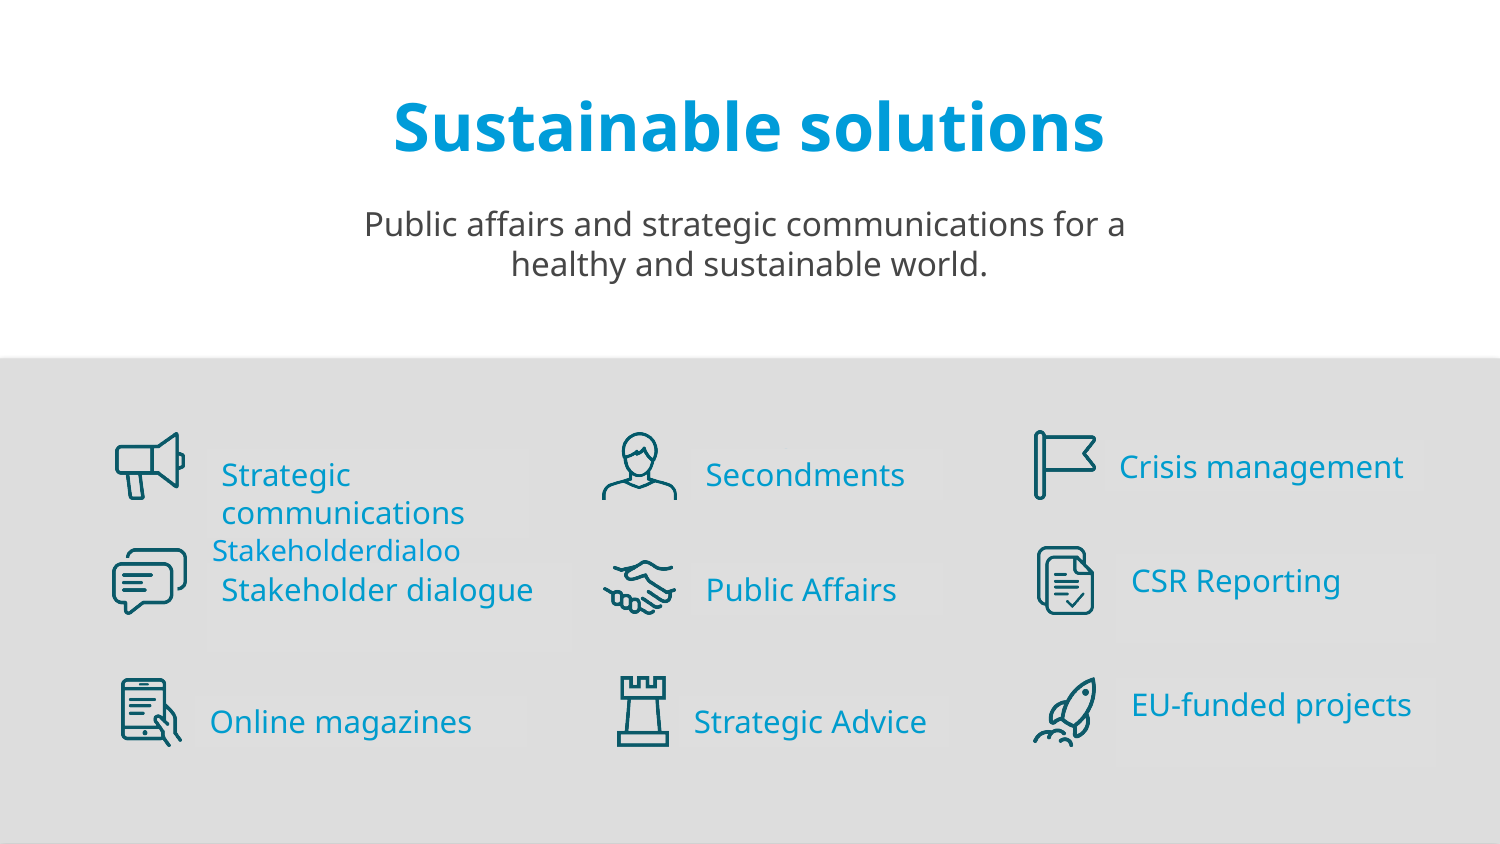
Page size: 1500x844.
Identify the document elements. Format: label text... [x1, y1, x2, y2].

picture [1033, 677, 1096, 747]
text_box EU-funded projects [1116, 677, 1436, 768]
text_box Secondments [690, 448, 943, 501]
picture [1034, 430, 1096, 500]
picture [602, 432, 677, 500]
picture [121, 678, 182, 747]
text_box CSR Reporting [1116, 554, 1436, 644]
text_box Strategic communications [206, 448, 530, 538]
picture [603, 560, 676, 615]
text_box Public Affairs [690, 562, 943, 616]
title Sustainable solutions [75, 54, 1425, 195]
text_box Strategic Advice [679, 695, 949, 748]
picture [115, 432, 185, 500]
text_box Crisis management [1104, 439, 1425, 492]
picture [617, 676, 669, 747]
picture [1037, 546, 1094, 615]
text_box Online magazines [194, 695, 528, 748]
text_box Stakeholder dialogue [206, 562, 573, 653]
picture [112, 548, 187, 615]
list Public affairs and strategic communications for a healthy and sustainable world. [75, 195, 1425, 359]
